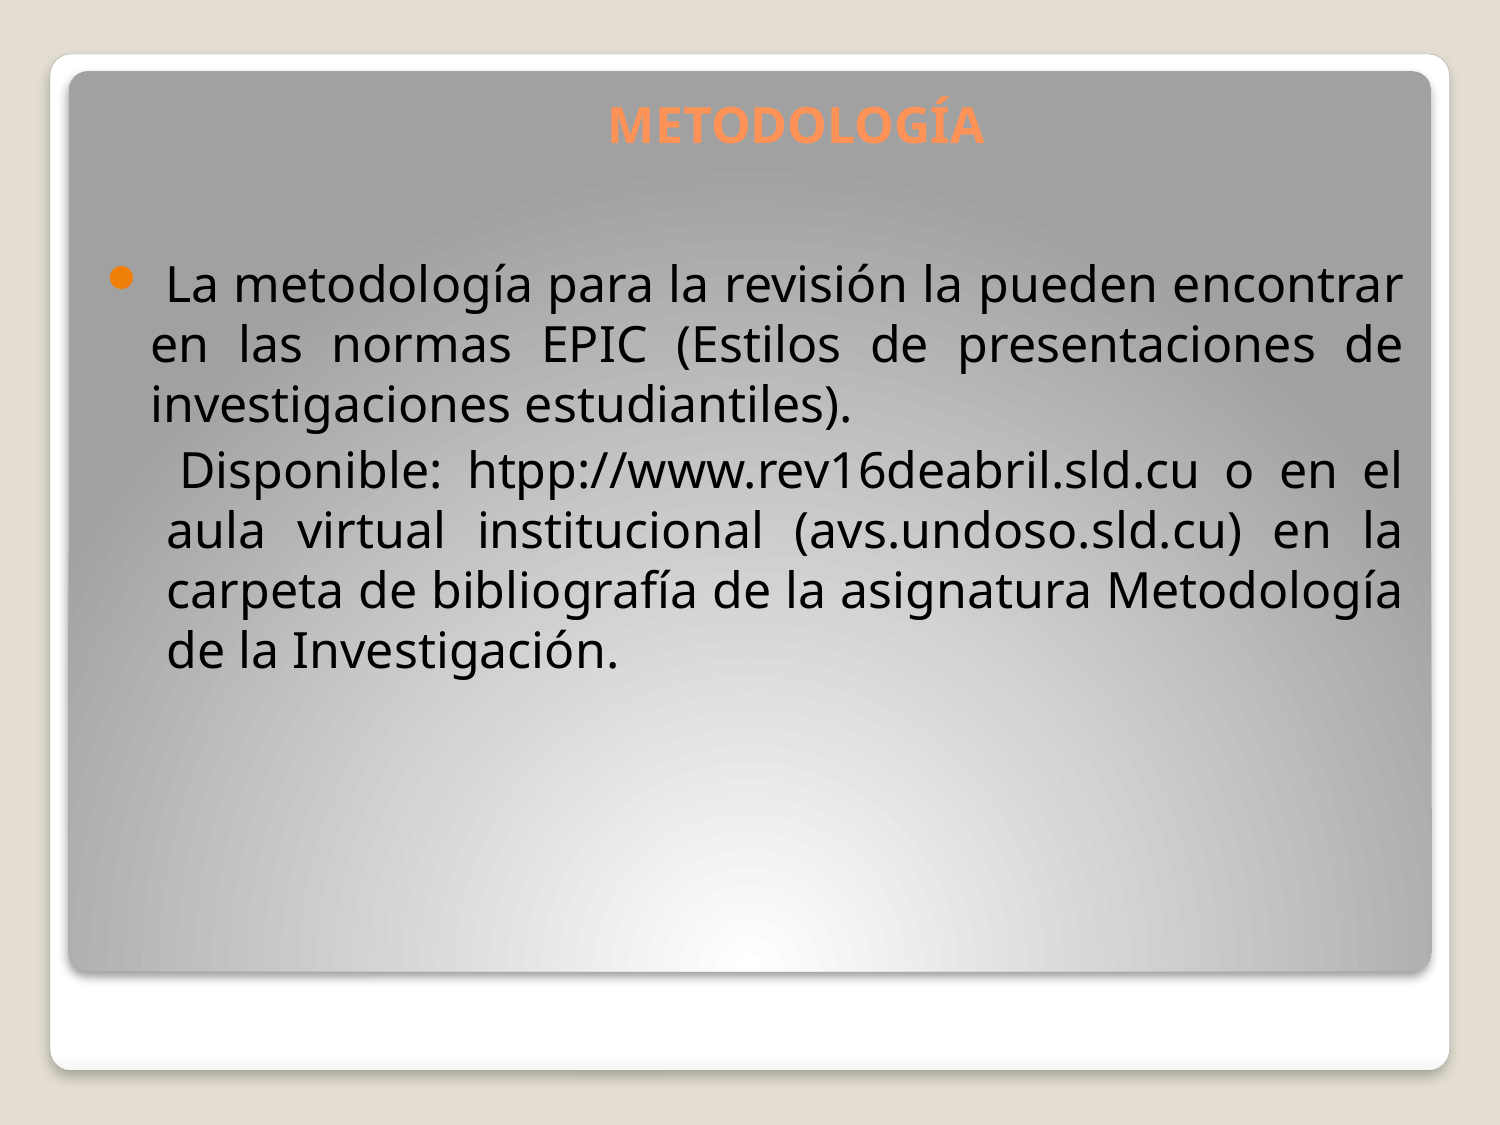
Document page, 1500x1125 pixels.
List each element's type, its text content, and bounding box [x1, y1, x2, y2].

list La metodología para la revisión la pueden encontrar en las normas EPIC (Estilos de presentaciones de investigaciones estudiantiles). Disponible: htpp://www.rev16deabril.sld.cu o en el aula virtual institucional (avs.undoso.sld.cu) en la carpeta de bibliografía de la asignatura Metodología de la Investigación. [76, 172, 1420, 860]
text_box METODOLOGÍA [242, 78, 1000, 200]
